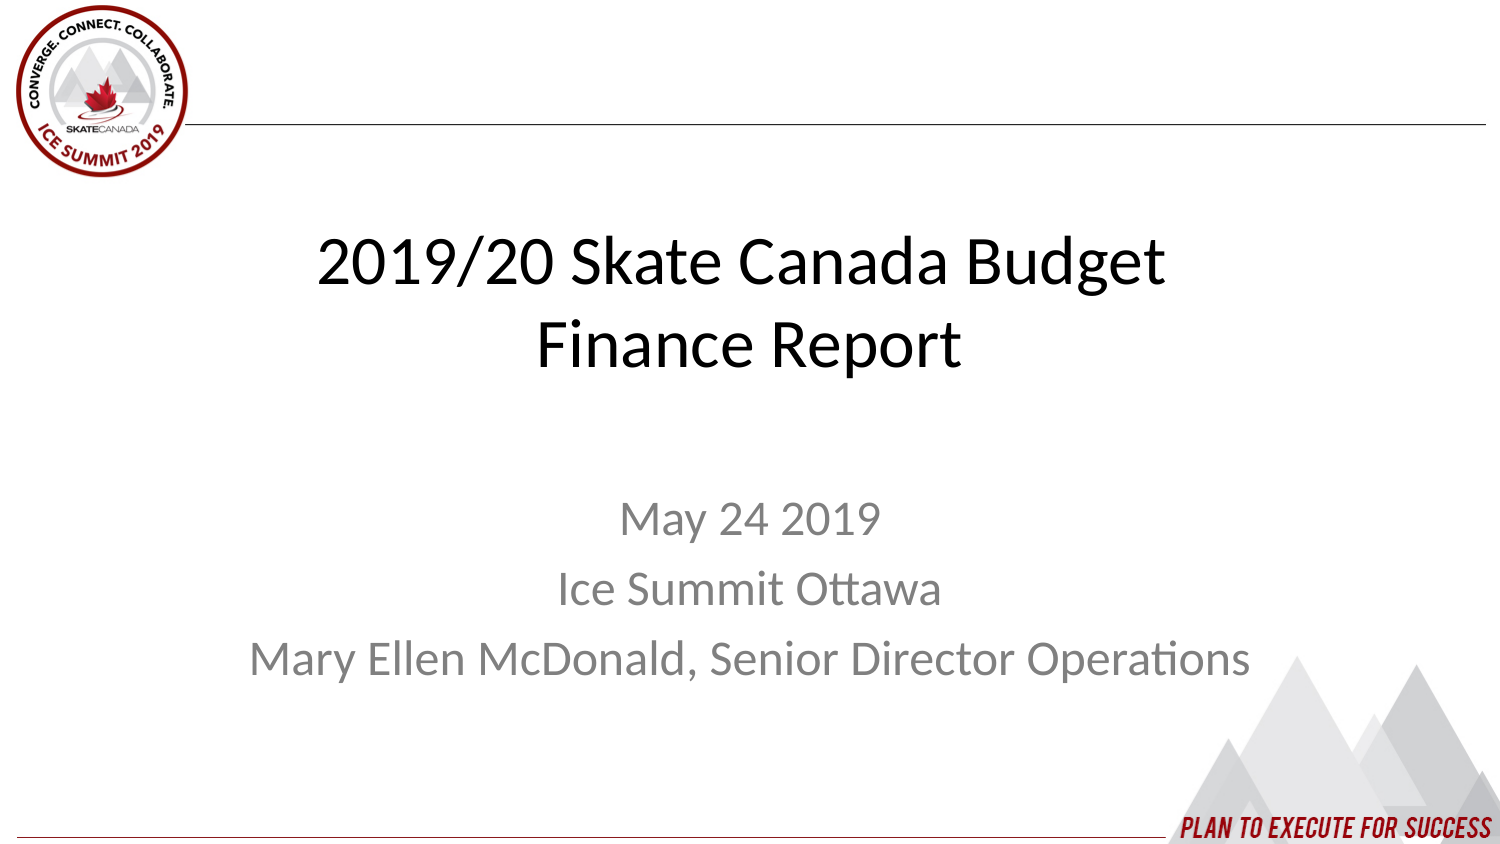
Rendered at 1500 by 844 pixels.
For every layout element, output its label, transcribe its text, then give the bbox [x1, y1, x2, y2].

text_box May 24 2019 Ice Summit Ottawa Mary Ellen McDonald, Senior Director Operations [224, 478, 1275, 694]
text_box 2019/20 Skate Canada Budget Finance Report [112, 207, 1388, 390]
picture [0, 0, 1500, 844]
